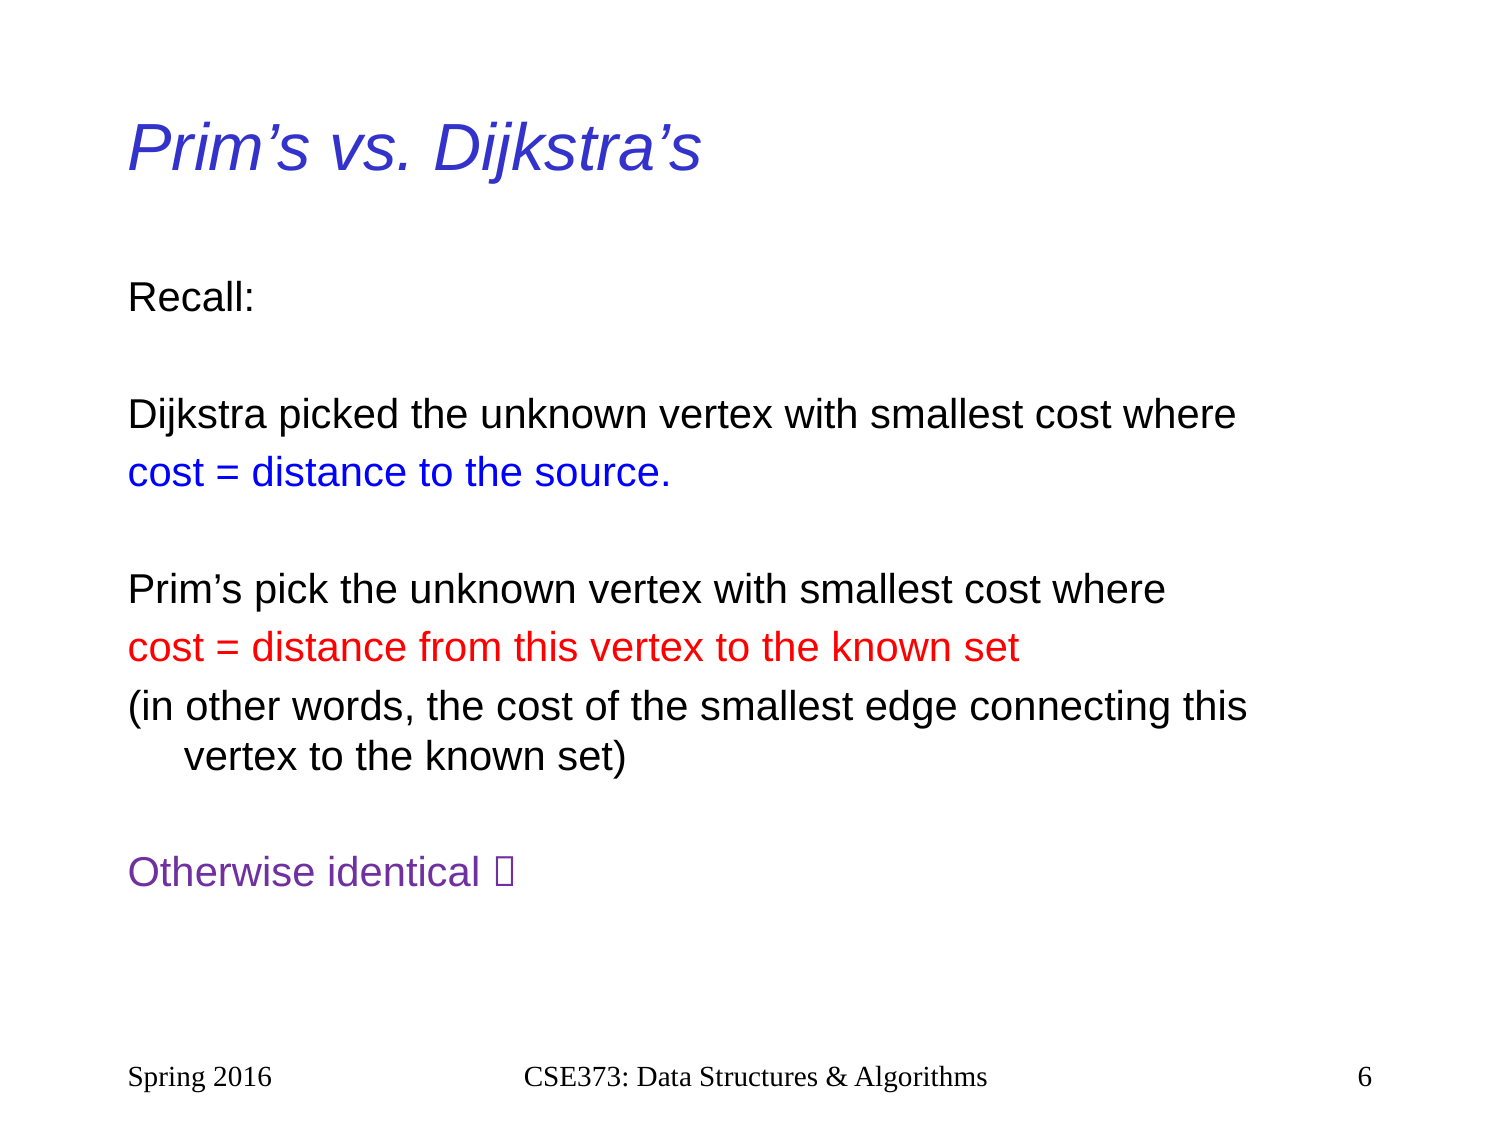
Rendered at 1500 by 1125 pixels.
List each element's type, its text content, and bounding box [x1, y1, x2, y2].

slide_number Spring 2016 [112, 1049, 426, 1125]
list Recall: Dijkstra picked the unknown vertex with smallest cost where cost = distance to the source. Prim’s pick the unknown vertex with smallest cost where cost = distance from this vertex to the known set (in other words, the cost of the smallest edge connecting this vertex to the known set) Otherwise identical  [112, 262, 1388, 1001]
title Prim’s vs. Dijkstra’s [112, 49, 1388, 238]
footer CSE373: Data Structures & Algorithms [474, 1049, 1038, 1125]
slide_number 6 [1074, 1049, 1388, 1125]
